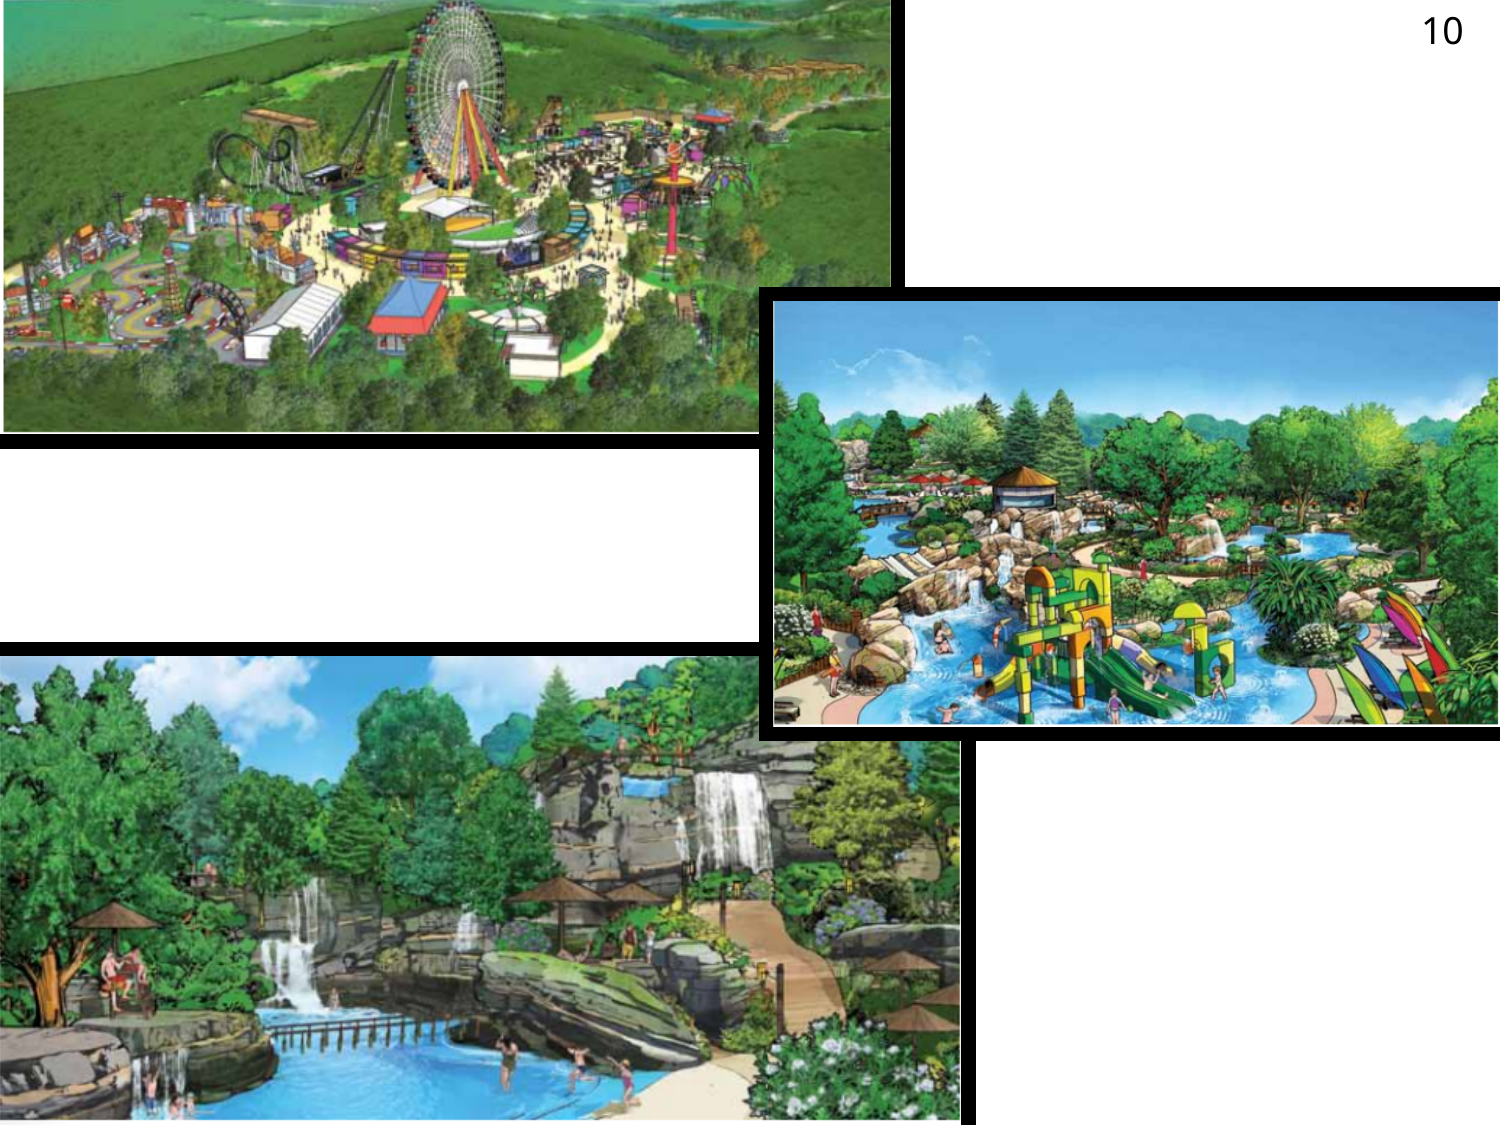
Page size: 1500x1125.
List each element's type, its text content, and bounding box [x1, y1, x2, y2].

text_box 10 [1406, 0, 1500, 60]
picture [0, 0, 1500, 1125]
